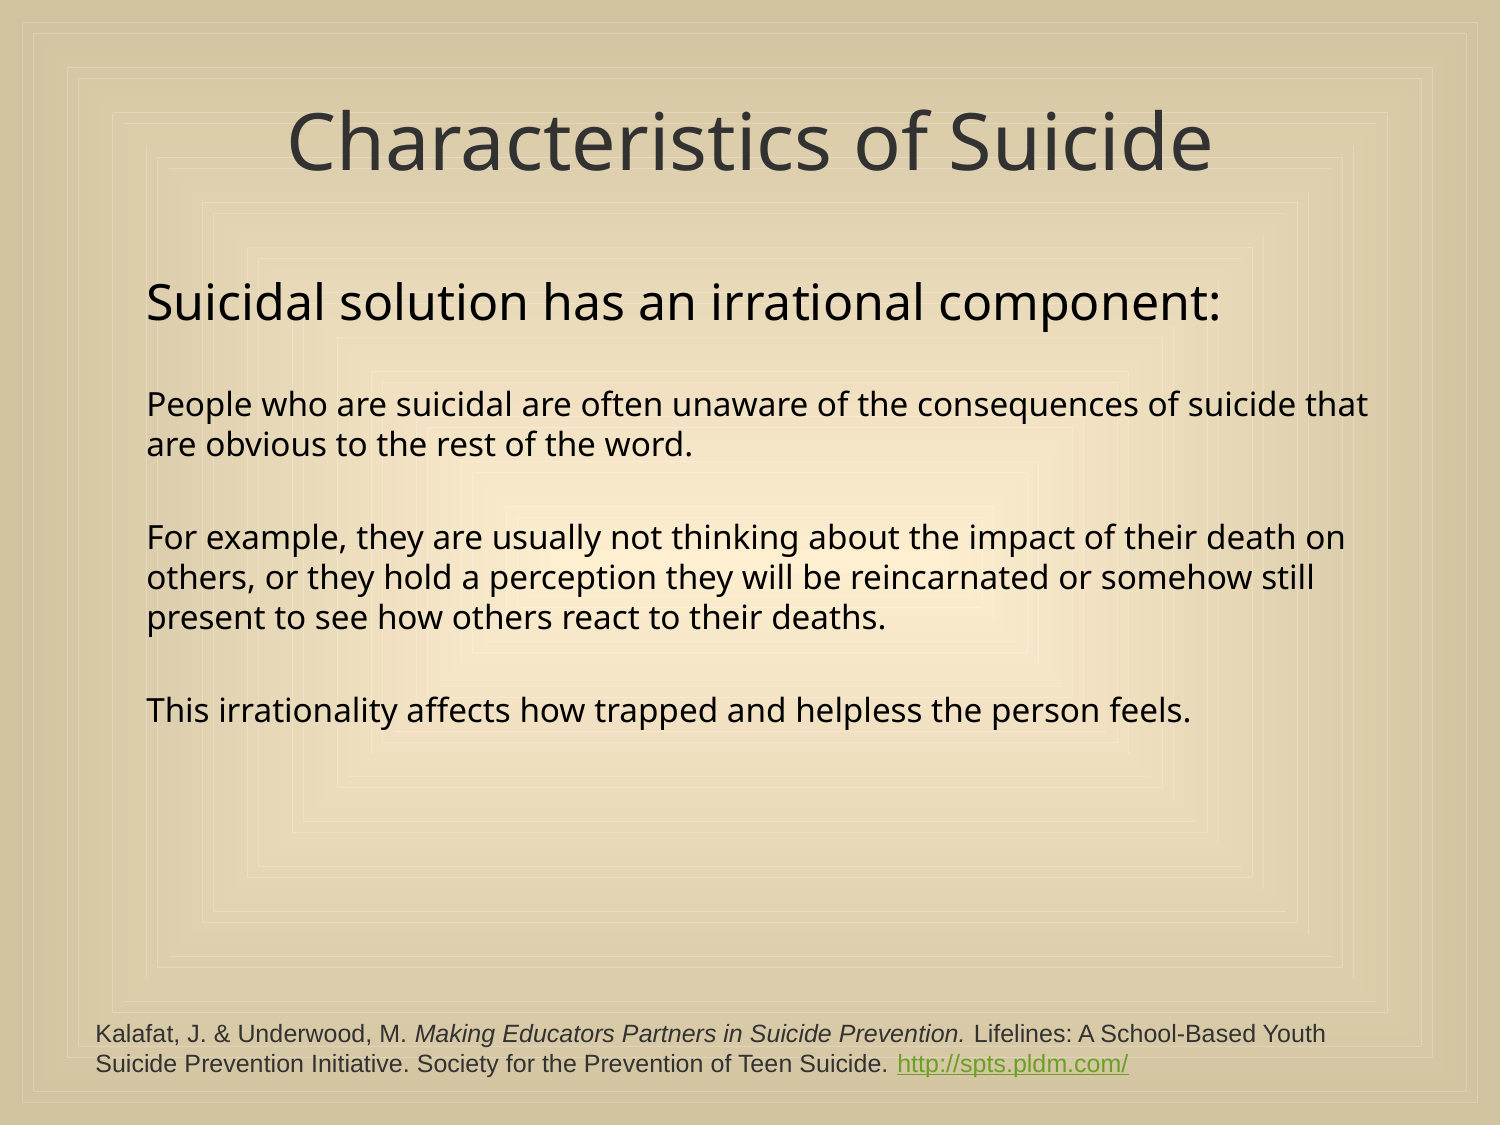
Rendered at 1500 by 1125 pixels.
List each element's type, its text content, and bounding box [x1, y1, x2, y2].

title Characteristics of Suicide [74, 44, 1426, 233]
text_box Kalafat, J. & Underwood, M. Making Educators Partners in Suicide Prevention. Lifelines: A School-Based Youth Suicide Prevention Initiative. Society for the Prevention of Teen Suicide. http://spts.pldm.com/ [80, 1010, 1455, 1125]
list Suicidal solution has an irrational component: People who are suicidal are often unaware of the consequences of suicide that are obvious to the rest of the word. For example, they are usually not thinking about the impact of their death on others, or they hold a perception they will be reincarnated or somehow still present to see how others react to their deaths. This irrationality affects how trapped and helpless the person feels. [74, 262, 1426, 1006]
